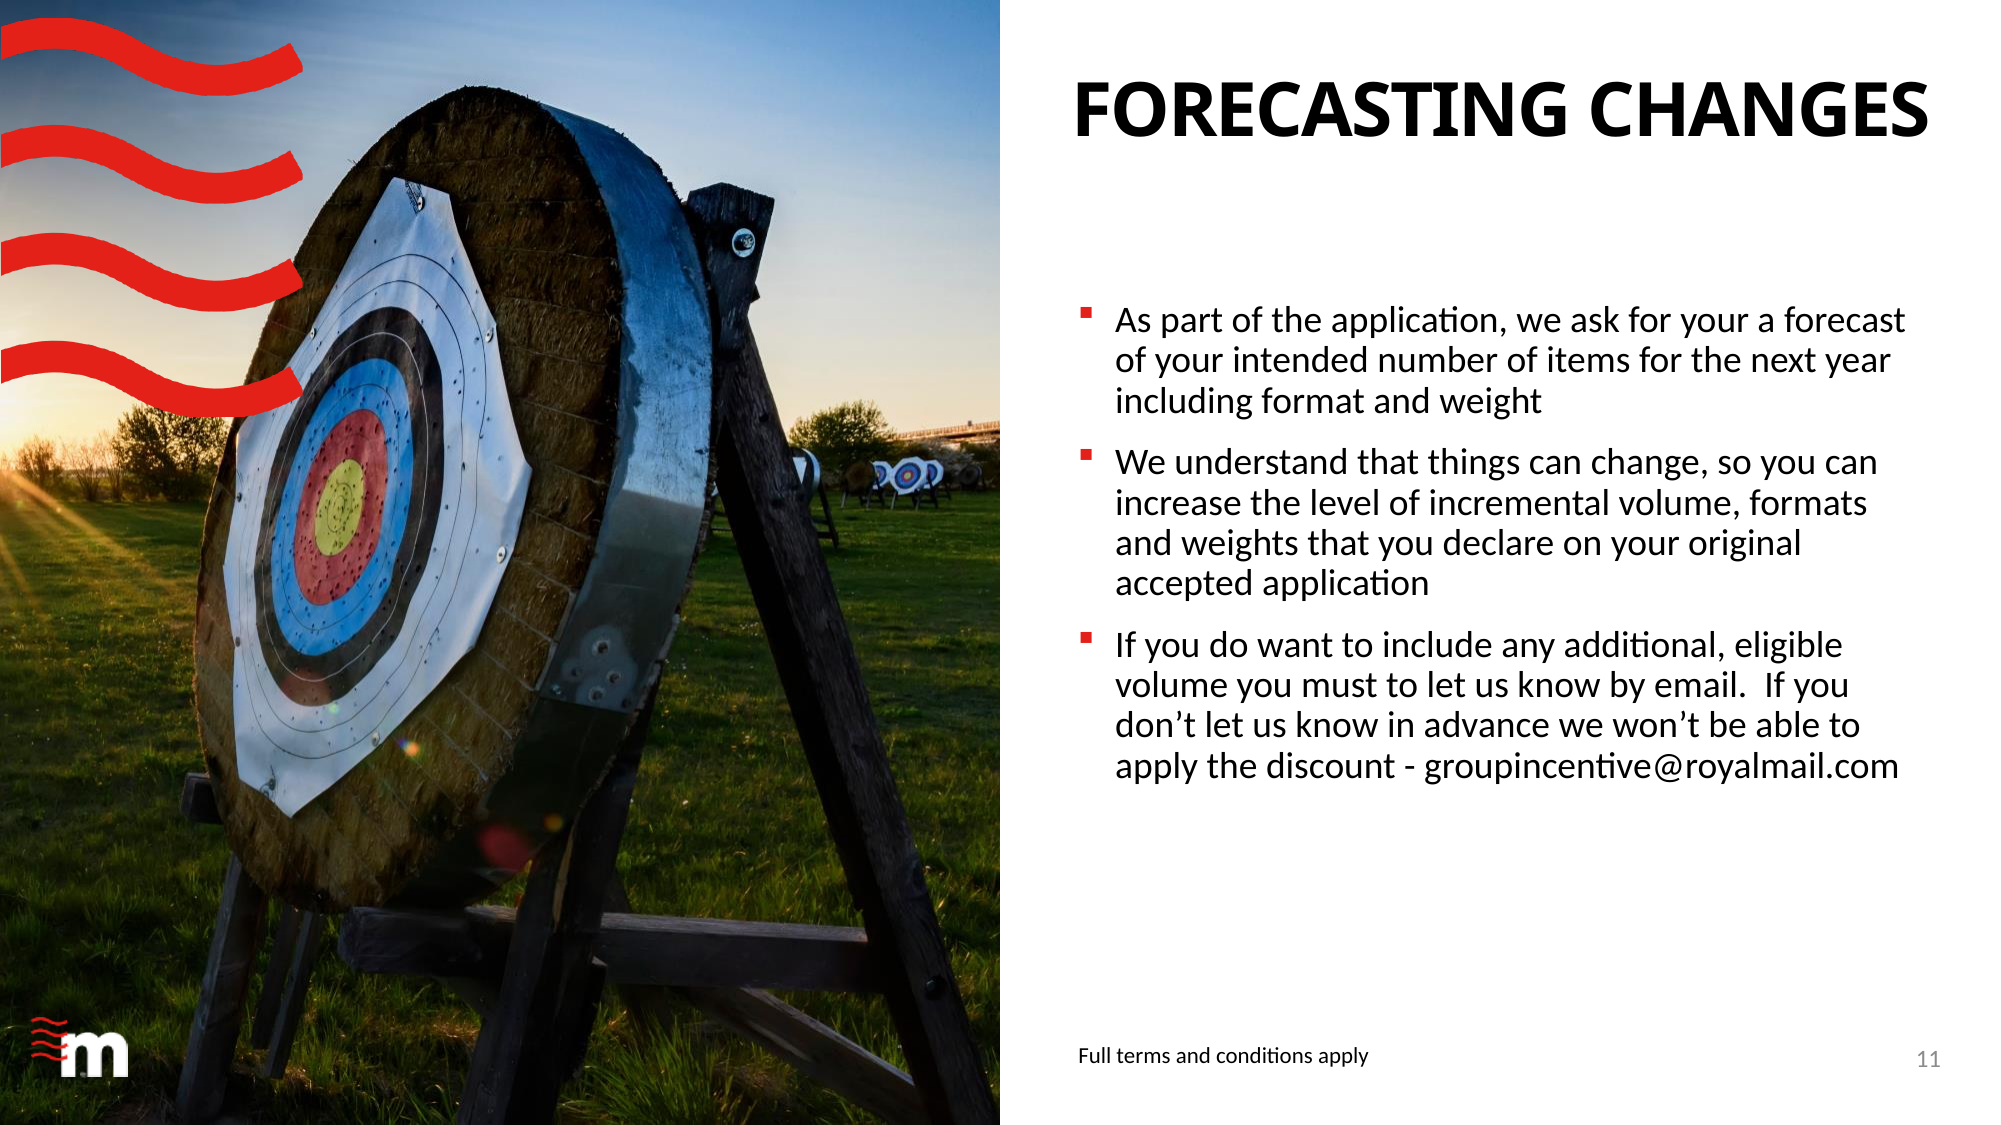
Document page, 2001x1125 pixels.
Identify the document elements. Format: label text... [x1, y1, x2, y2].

list As part of the application, we ask for your a forecast of your intended number of items for the next year including format and weight We understand that things can change, so you can increase the level of incremental volume, formats and weights that you declare on your original accepted application If you do want to include any additional, eligible volume you must to let us know by email. If you don’t let us know in advance we won’t be able to apply the discount - groupincentive@royalmail.com [1062, 292, 1929, 1028]
title Forecasting changes [1071, 61, 1938, 235]
picture [0, 0, 1000, 1125]
slide_number 11 [1894, 1027, 1957, 1087]
list Full terms and conditions apply [1063, 1043, 1832, 1066]
